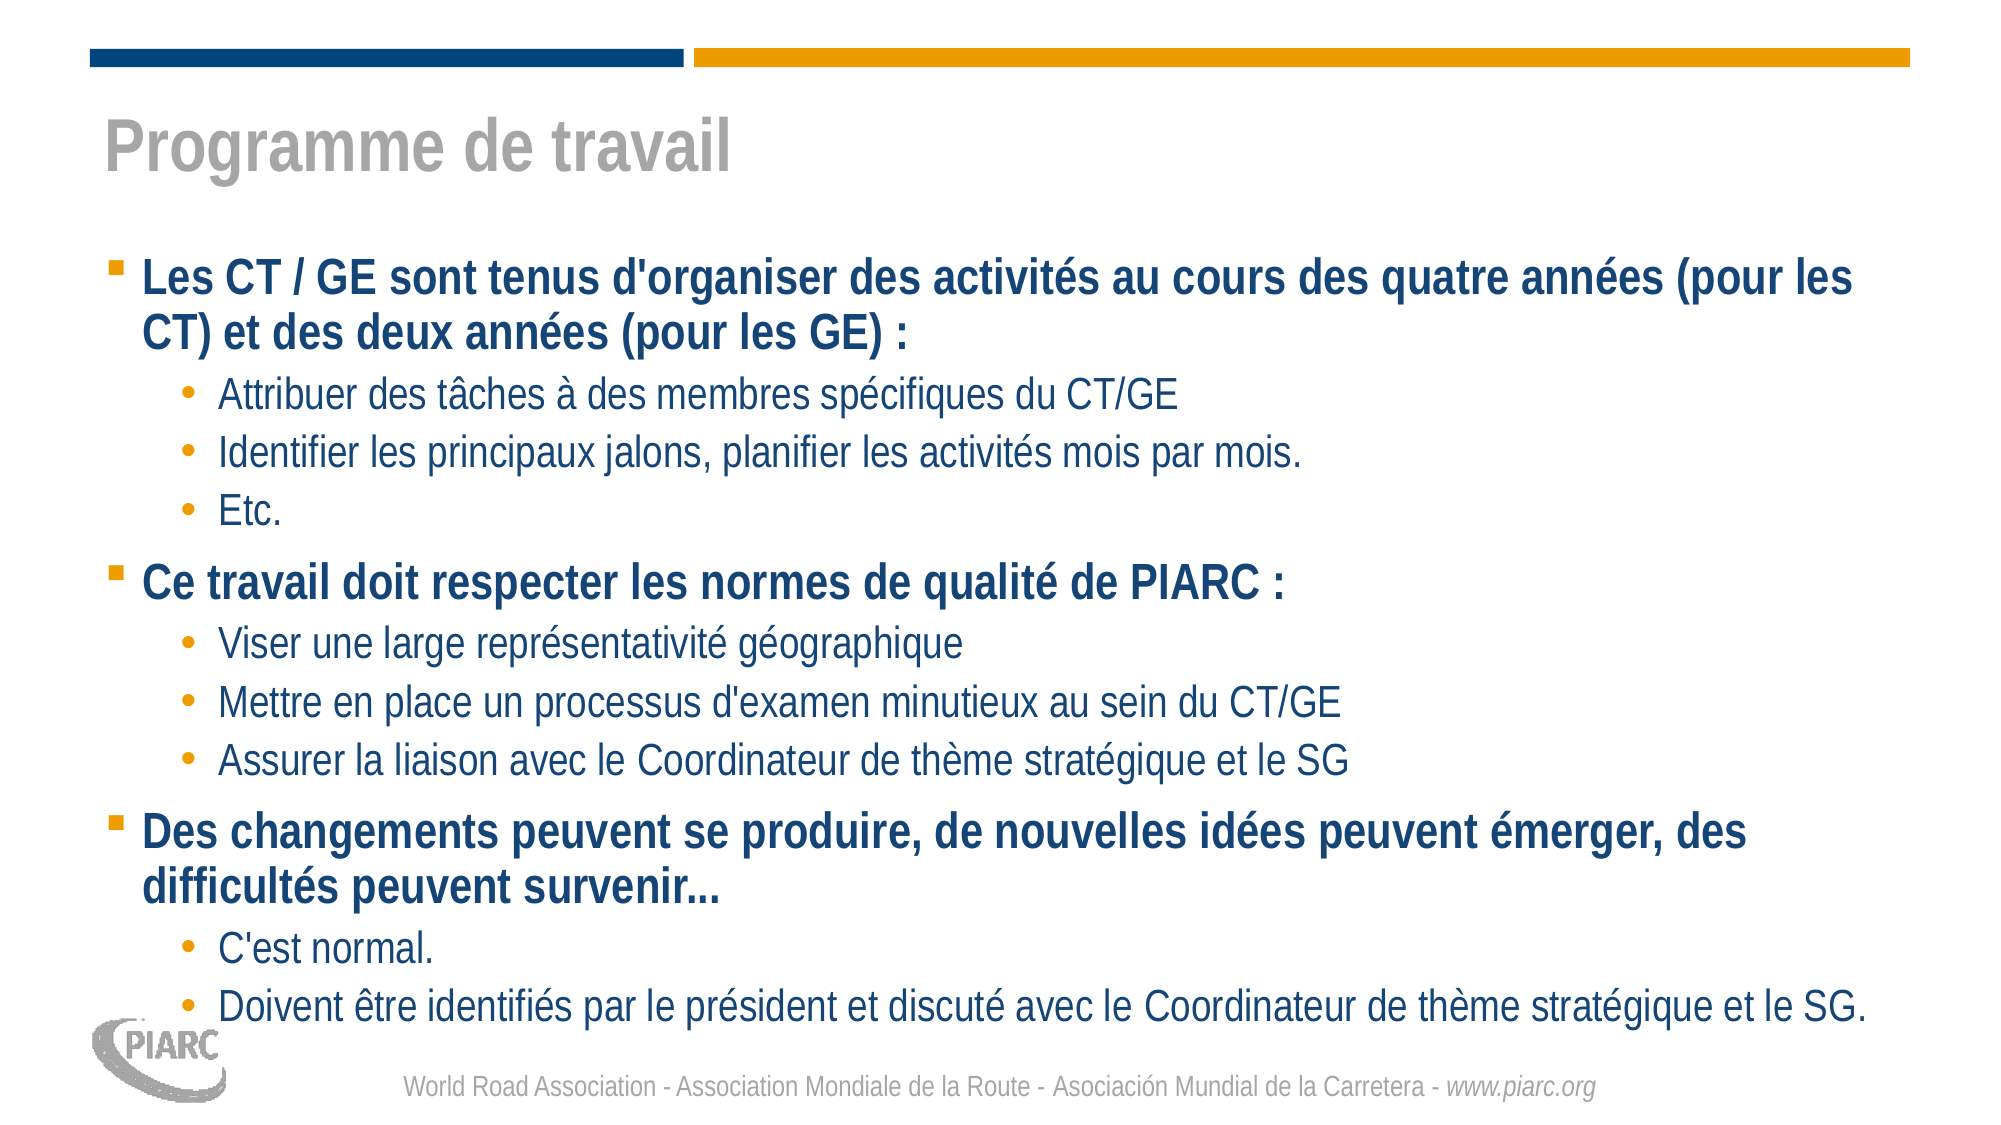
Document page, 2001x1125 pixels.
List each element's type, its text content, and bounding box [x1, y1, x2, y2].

picture [68, 994, 265, 1125]
title Programme de travail [89, 99, 1911, 317]
list Les CT / GE sont tenus d'organiser des activités au cours des quatre années (pour les CT) et des deux années (pour les GE) : Attribuer des tâches à des membres spécifiques du CT/GE Identifier les principaux jalons, planifier les activités mois par mois. Etc. Ce travail doit respecter les normes de qualité de PIARC : Viser une large représentativité géographique Mettre en place un processus d'examen minutieux au sein du CT/GE Assurer la liaison avec le Coordinateur de thème stratégique et le SG Des changements peuvent se produire, de nouvelles idées peuvent émerger, des difficultés peuvent survenir... C'est normal. Doivent être identifiés par le président et discuté avec le Coordinateur de thème stratégique et le SG. [89, 243, 1910, 1041]
